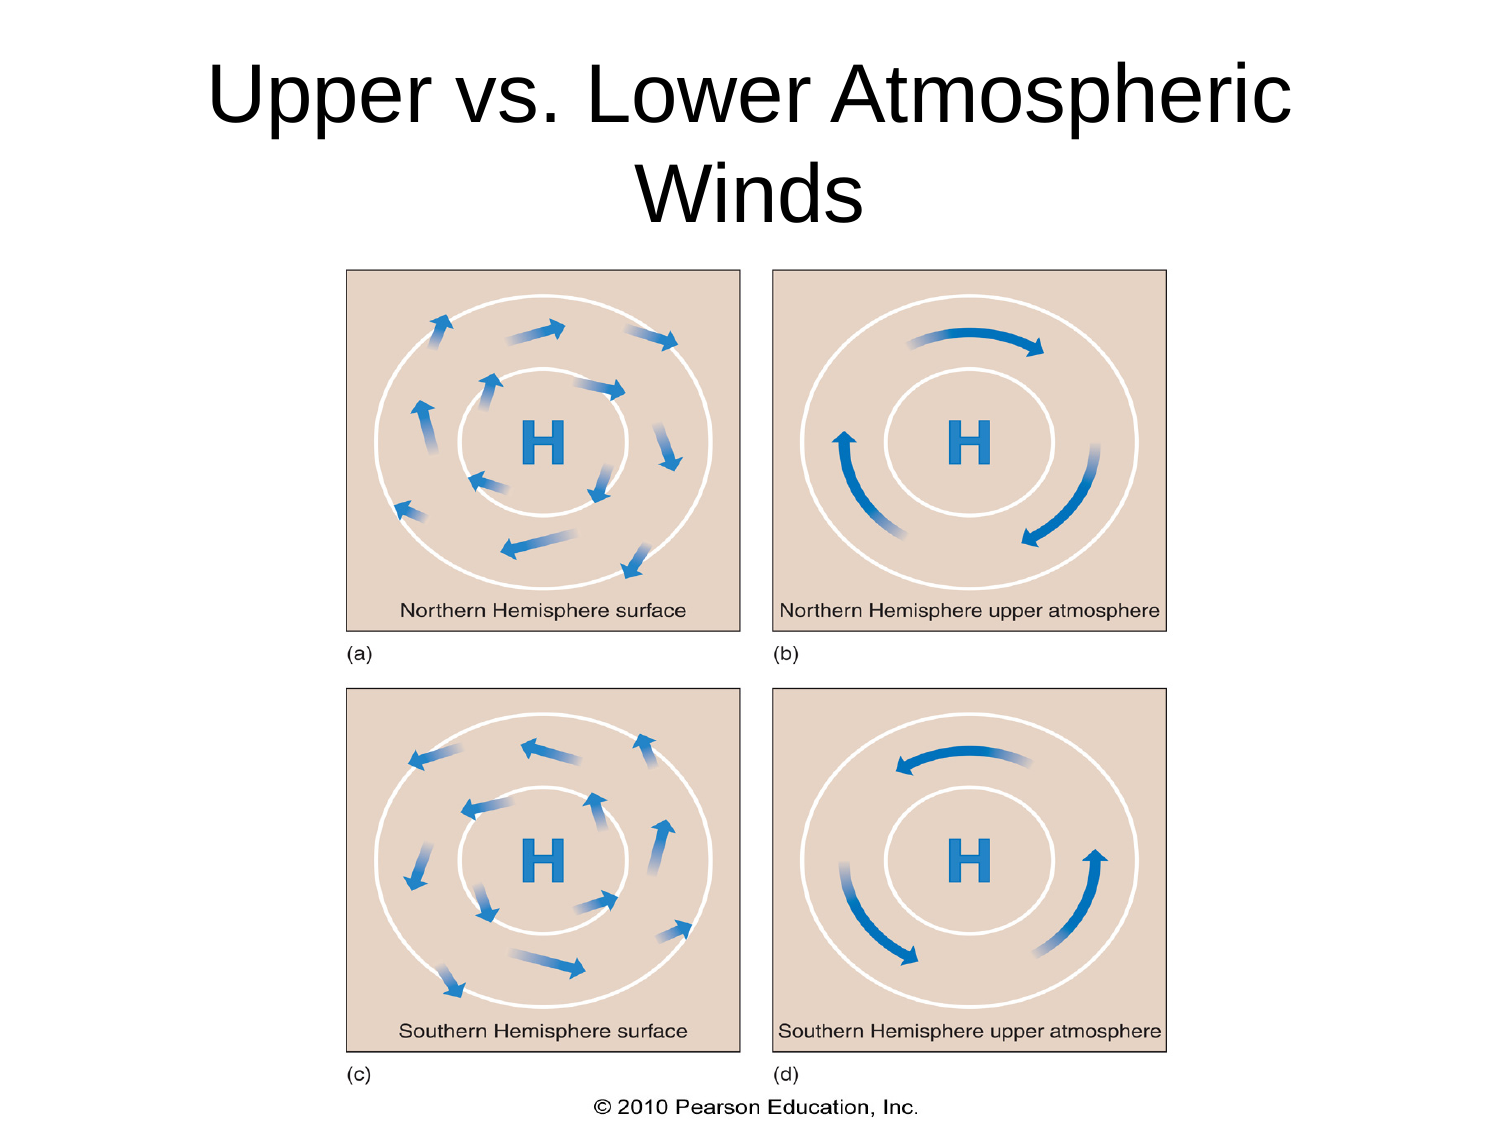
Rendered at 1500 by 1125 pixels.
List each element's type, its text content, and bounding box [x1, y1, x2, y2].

picture [337, 262, 1176, 1125]
title Upper vs. Lower Atmospheric Winds [75, 45, 1425, 233]
